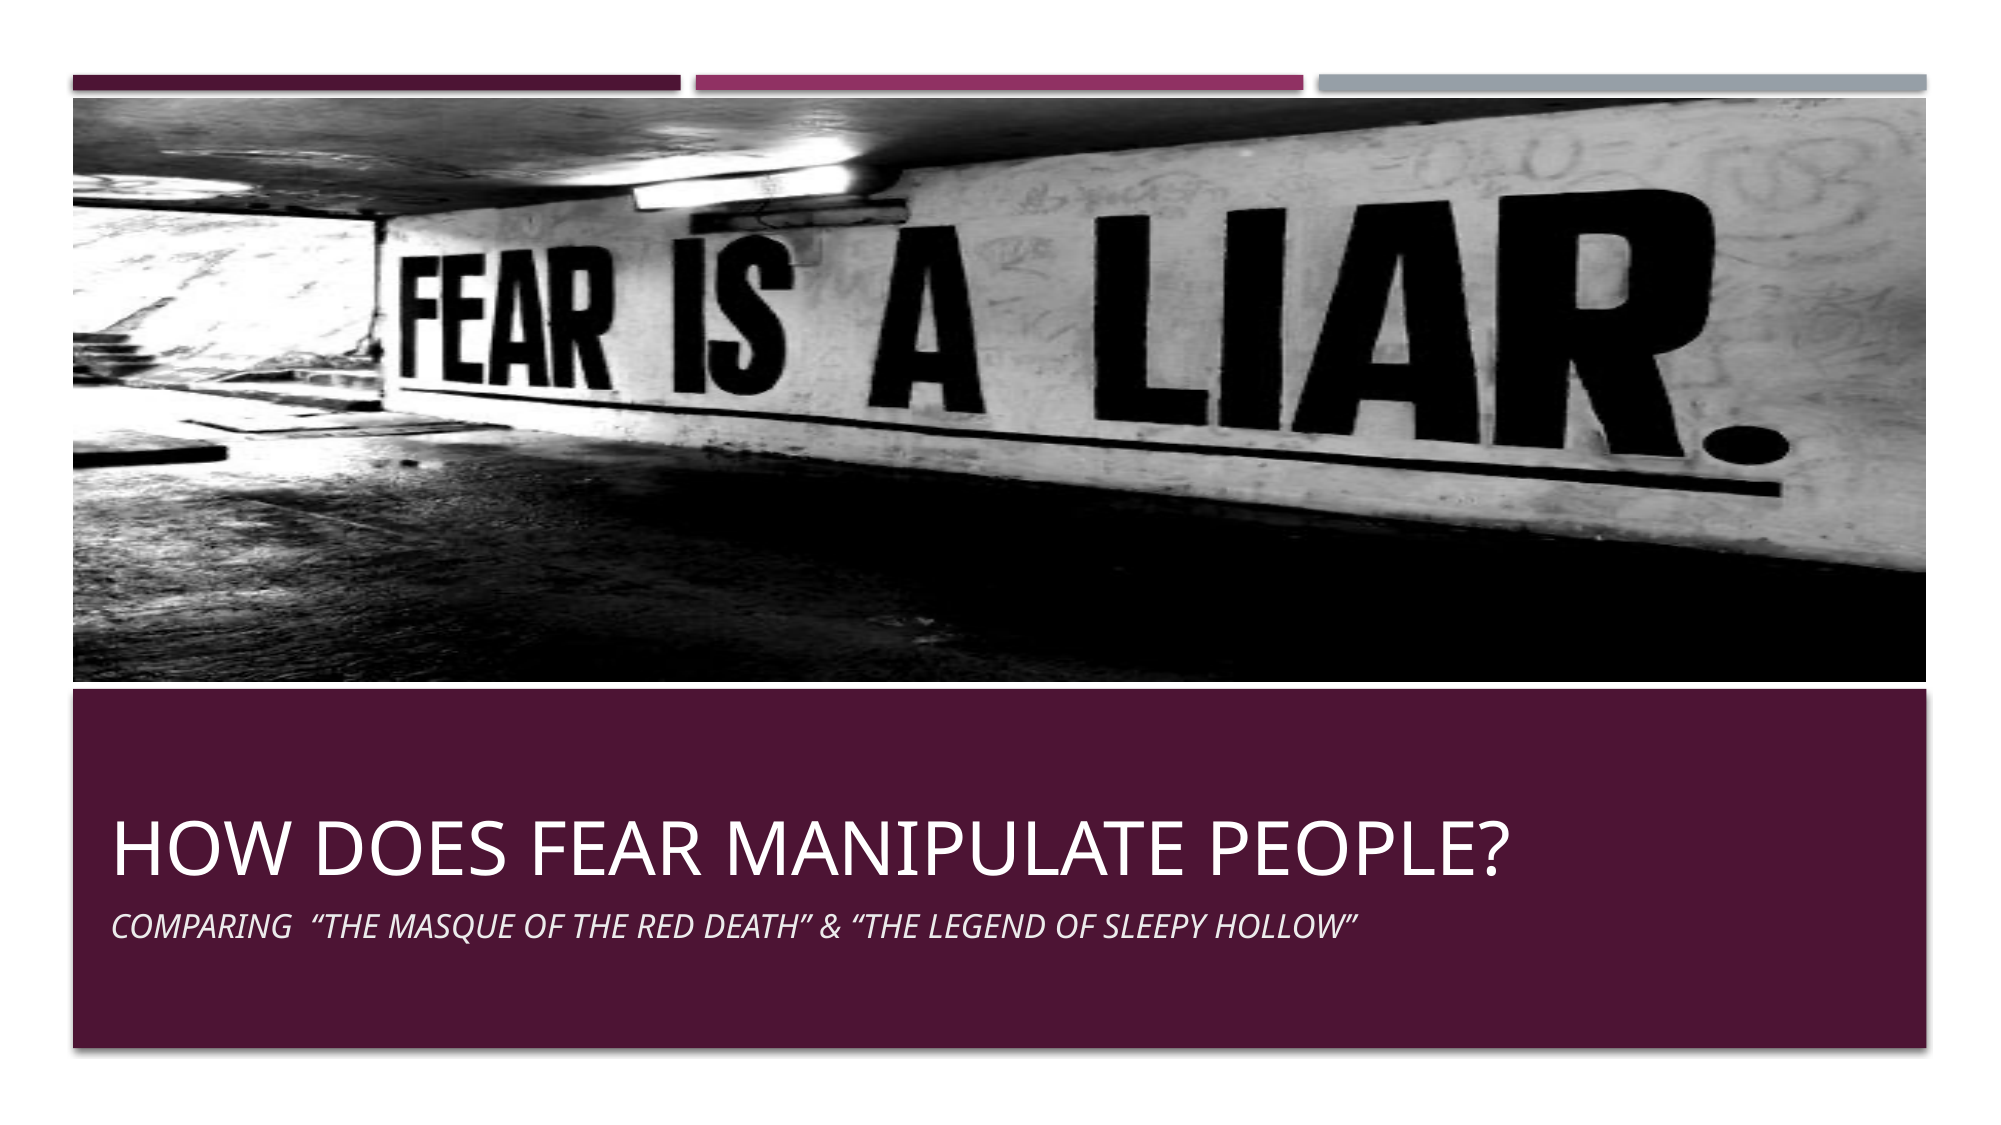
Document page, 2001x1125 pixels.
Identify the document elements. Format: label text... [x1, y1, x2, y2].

text_box [72, 694, 1927, 1049]
text_box [72, 74, 682, 92]
text_box [1318, 73, 1928, 92]
text_box [695, 74, 1304, 91]
subtitle Comparing “The masque of the red death” & “The legend of sleepy hollow” [95, 898, 1899, 977]
title How does fear manipulate people? [95, 694, 1899, 898]
picture [72, 97, 1927, 683]
text_box [0, 0, 2000, 1125]
